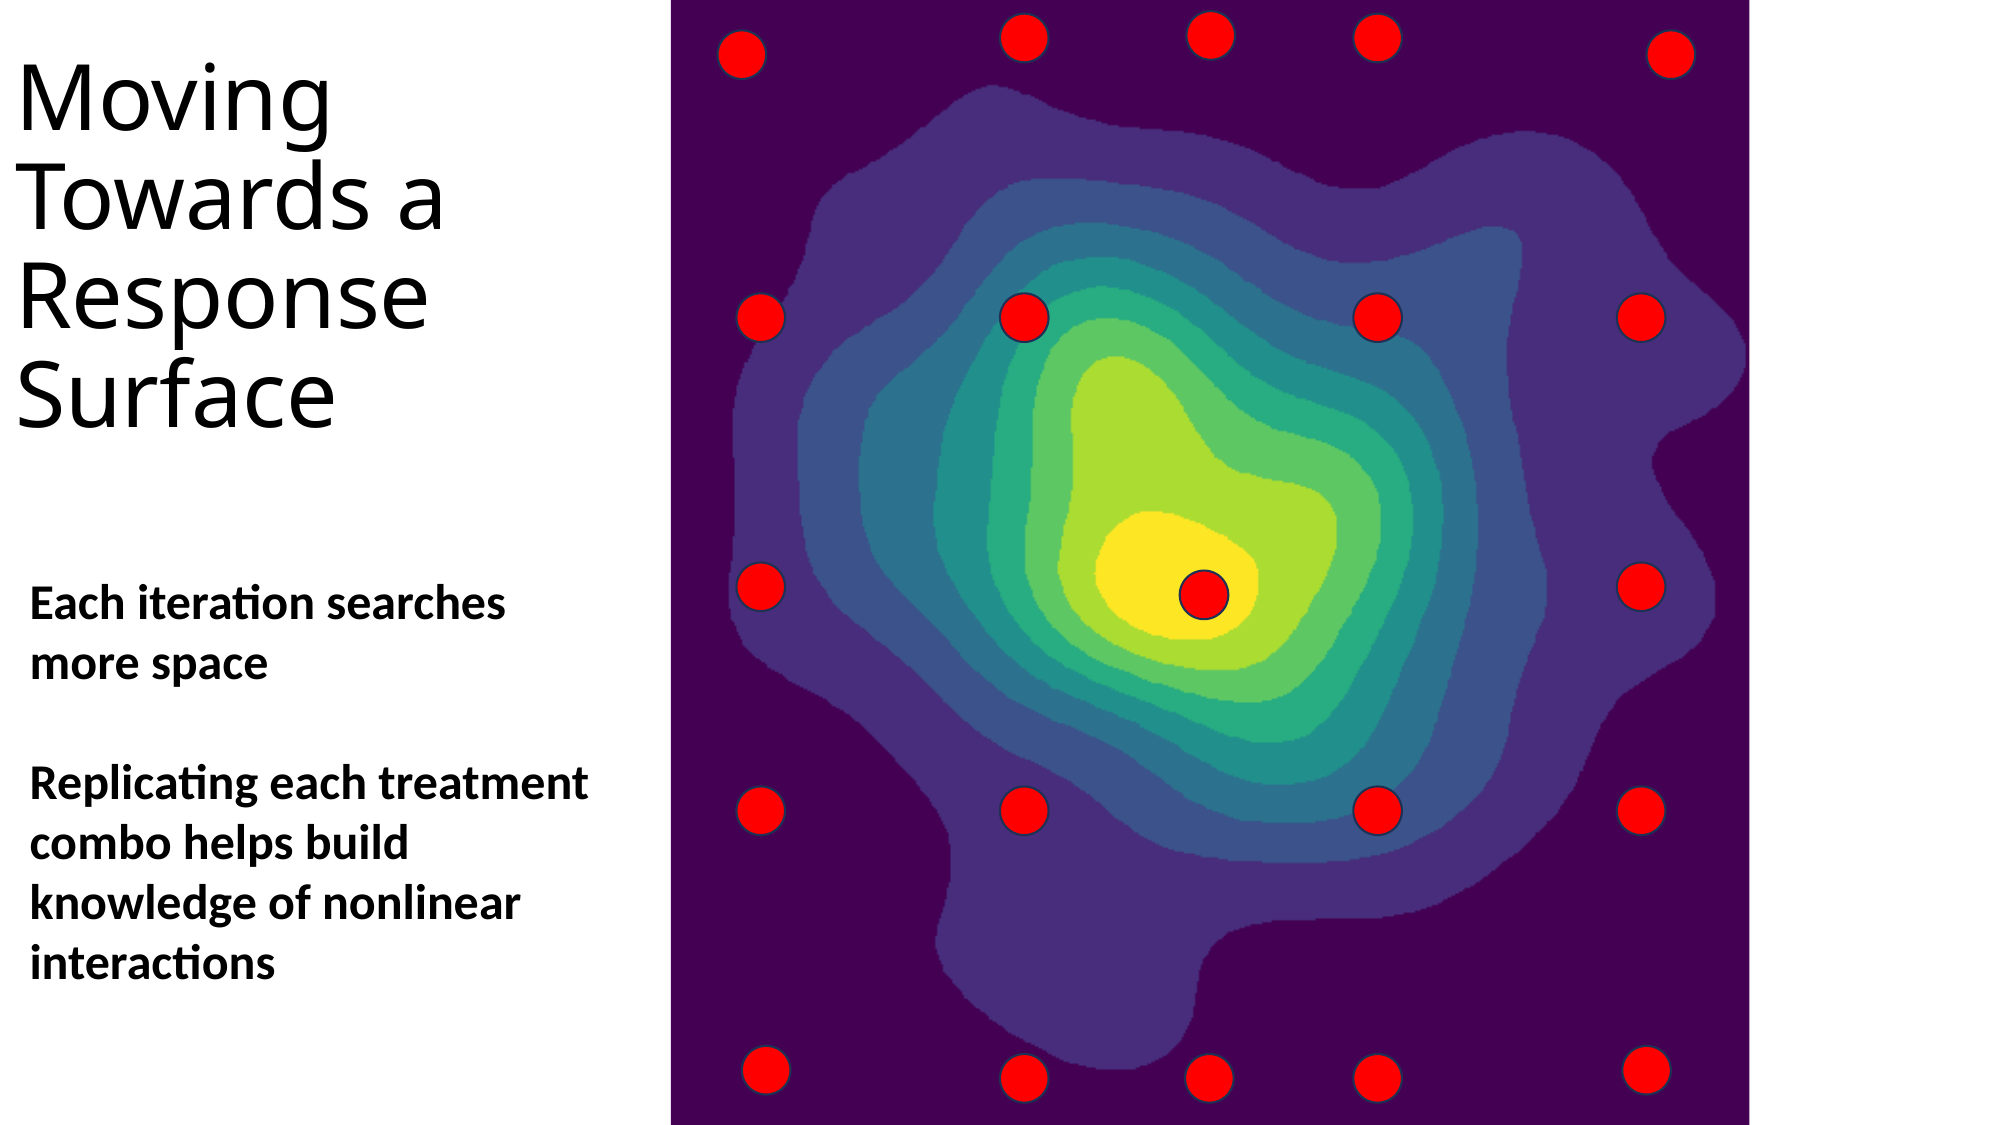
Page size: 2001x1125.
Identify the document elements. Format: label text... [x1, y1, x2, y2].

text_box Each iteration searches more space Replicating each treatment combo helps build knowledge of nonlinear interactions [14, 562, 639, 998]
picture [670, 0, 1750, 1125]
title Moving Towards a Response Surface [0, 0, 592, 563]
